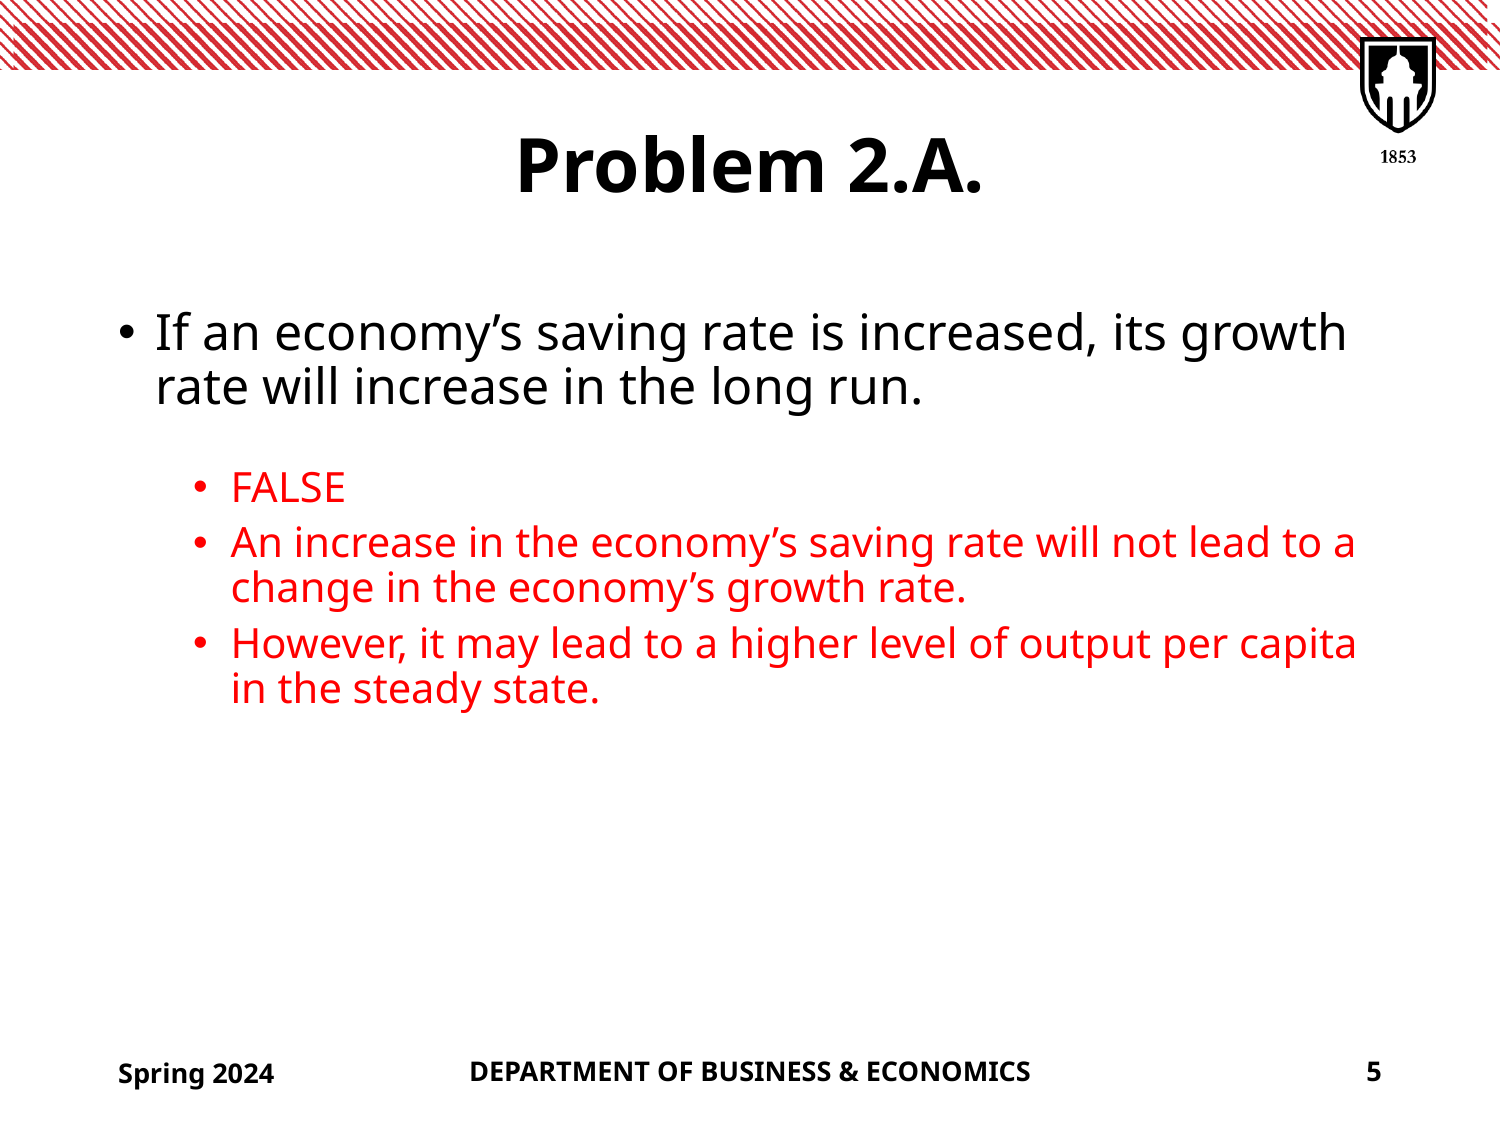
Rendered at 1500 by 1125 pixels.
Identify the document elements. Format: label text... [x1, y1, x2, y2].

slide_number 5 [1059, 1042, 1397, 1103]
title Problem 2.A. [103, 59, 1397, 278]
slide_number Spring 2024 [103, 1042, 277, 1103]
footer DEPARTMENT OF BUSINESS & ECONOMICS [277, 1042, 1059, 1103]
picture [0, 0, 1500, 163]
list If an economy’s saving rate is increased, its growth rate will increase in the long run. FALSE An increase in the economy’s saving rate will not lead to a change in the economy’s growth rate. However, it may lead to a higher level of output per capita in the steady state. [103, 299, 1408, 1026]
